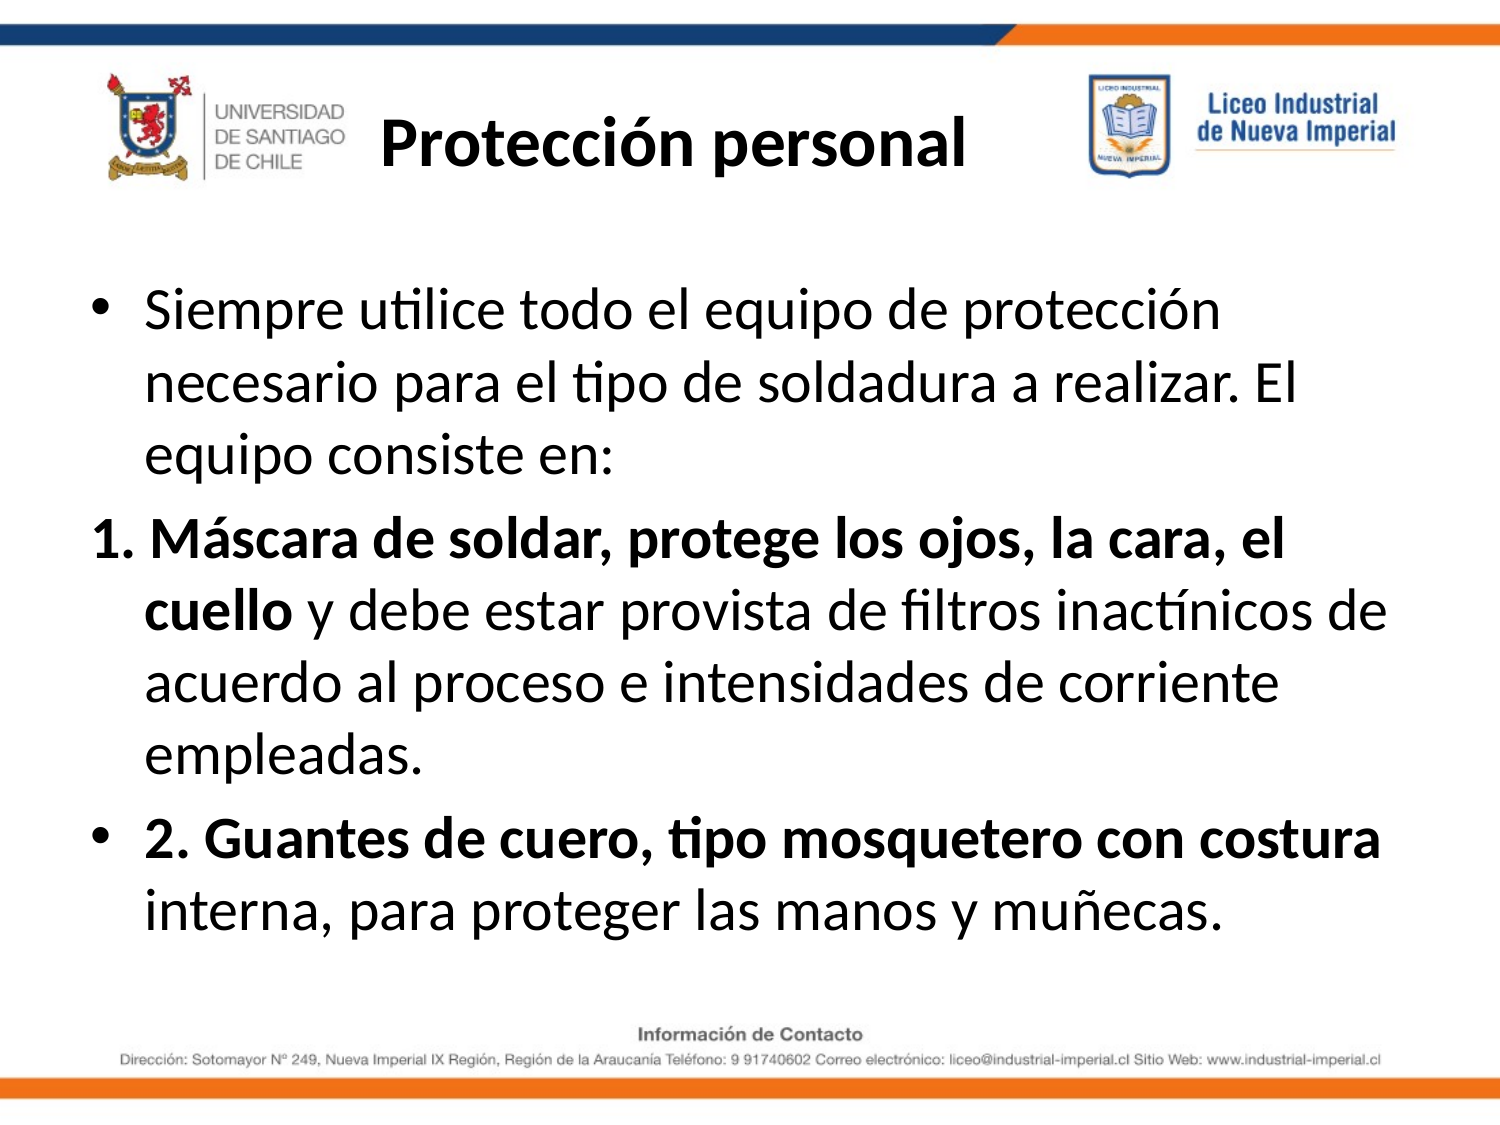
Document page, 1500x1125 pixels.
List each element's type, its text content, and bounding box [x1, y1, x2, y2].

picture [0, 0, 1500, 1125]
title Protección personal [0, 87, 1350, 275]
list Siempre utilice todo el equipo de protección necesario para el tipo de soldadura a realizar. El equipo consiste en: 1. Máscara de soldar, protege los ojos, la cara, el cuello y debe estar provista de filtros inactínicos de acuerdo al proceso e intensidades de corriente empleadas. 2. Guantes de cuero, tipo mosquetero con costura interna, para proteger las manos y muñecas. [75, 262, 1425, 1005]
